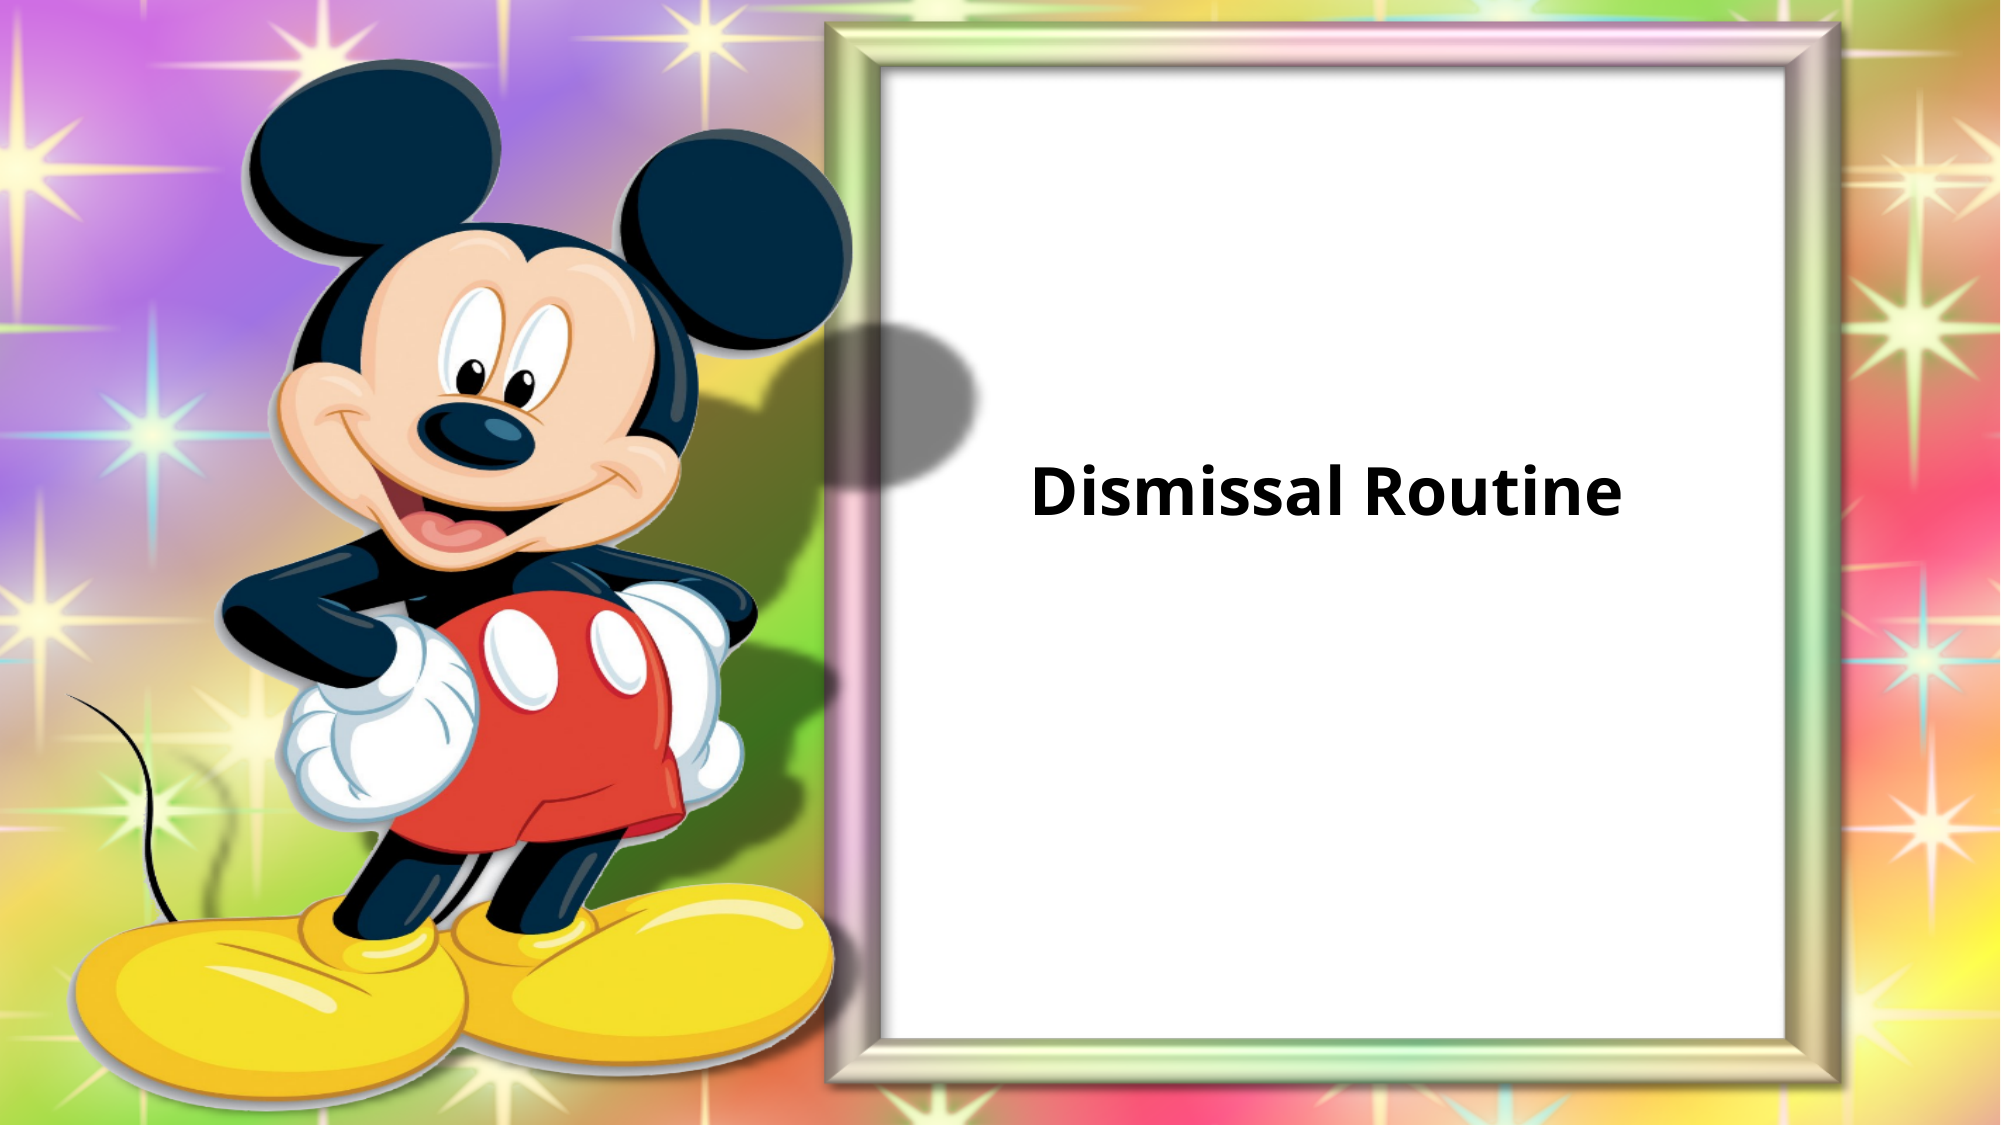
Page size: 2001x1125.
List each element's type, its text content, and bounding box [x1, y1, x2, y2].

picture [0, 0, 2001, 1125]
title Dismissal Routine [902, 426, 1753, 538]
